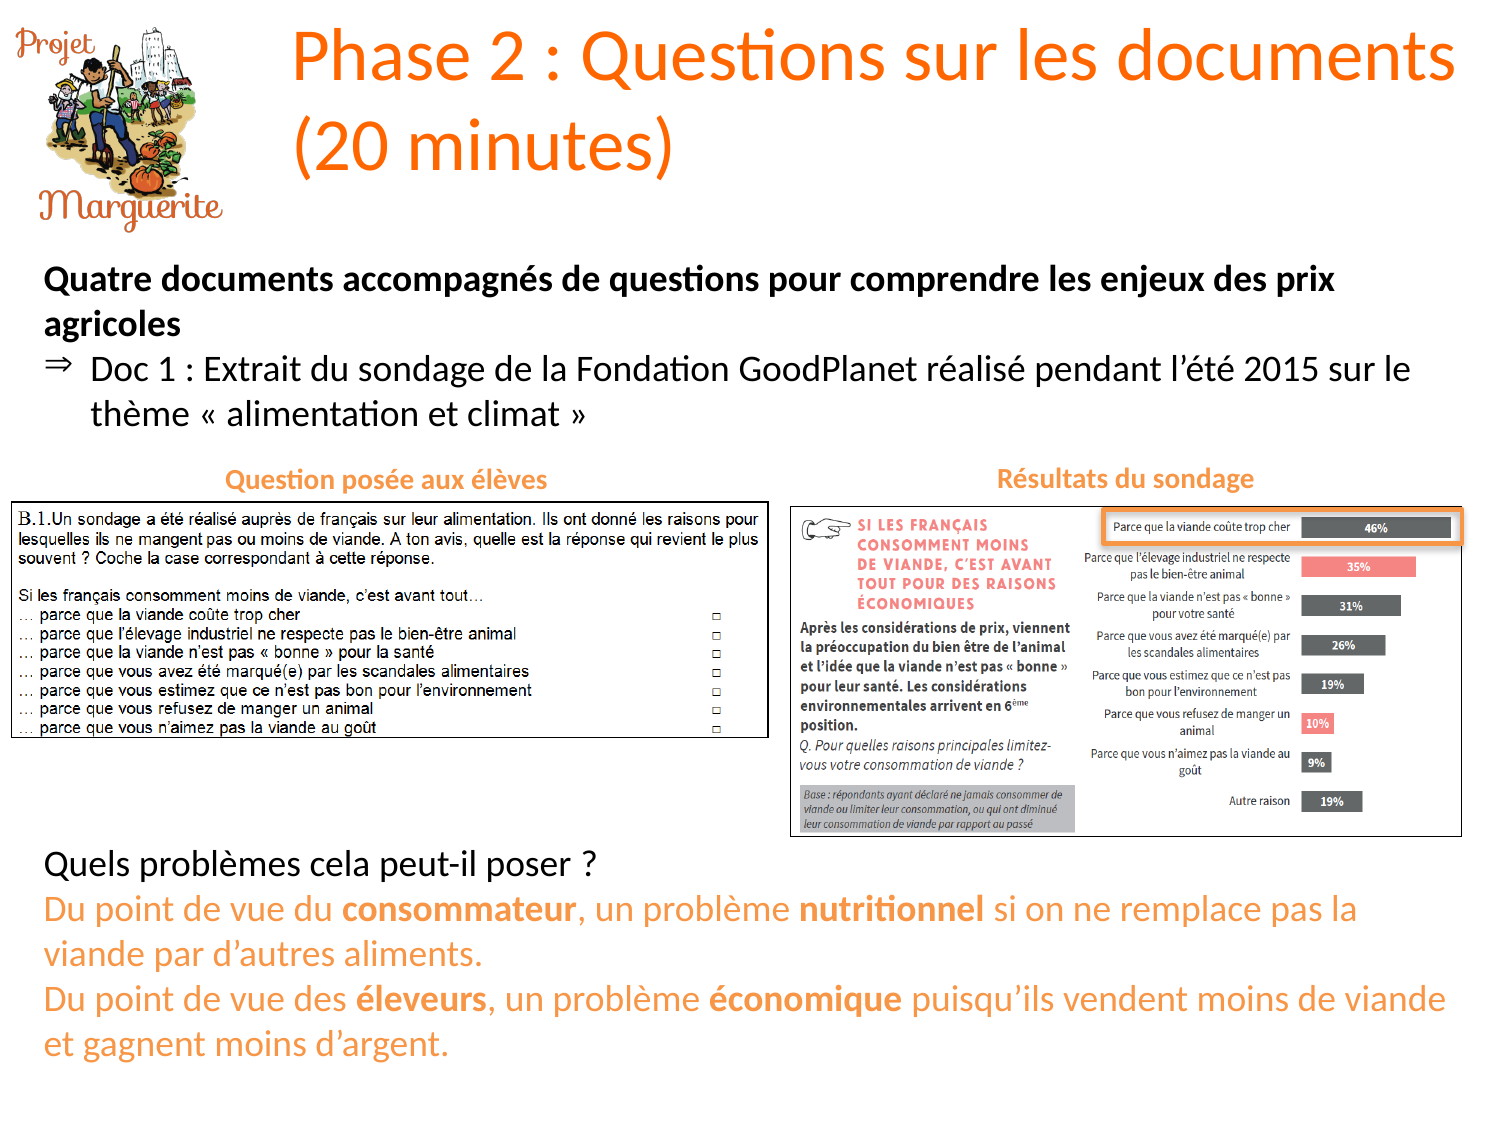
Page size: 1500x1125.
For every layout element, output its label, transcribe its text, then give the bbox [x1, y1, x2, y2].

text_box Phase 2 : Questions sur les documents (20 minutes) [276, 0, 1500, 234]
text_box Quatre documents accompagnés de questions pour comprendre les enjeux des prix agricoles Doc 1 : Extrait du sondage de la Fondation GoodPlanet réalisé pendant l’été 2015 sur le thème « alimentation et climat » Quels problèmes cela peut-il poser ? Du point de vue du consommateur, un problème nutritionnel si on ne remplace pas la viande par d’autres aliments. Du point de vue des éleveurs, un problème économique puisqu’ils vendent moins de viande et gagnent moins d’argent. [28, 246, 1476, 1117]
picture [790, 506, 1463, 837]
picture [11, 502, 768, 737]
text_box Question posée aux élèves [210, 452, 570, 501]
picture [15, 0, 223, 235]
text_box Résultats du sondage [982, 452, 1270, 503]
